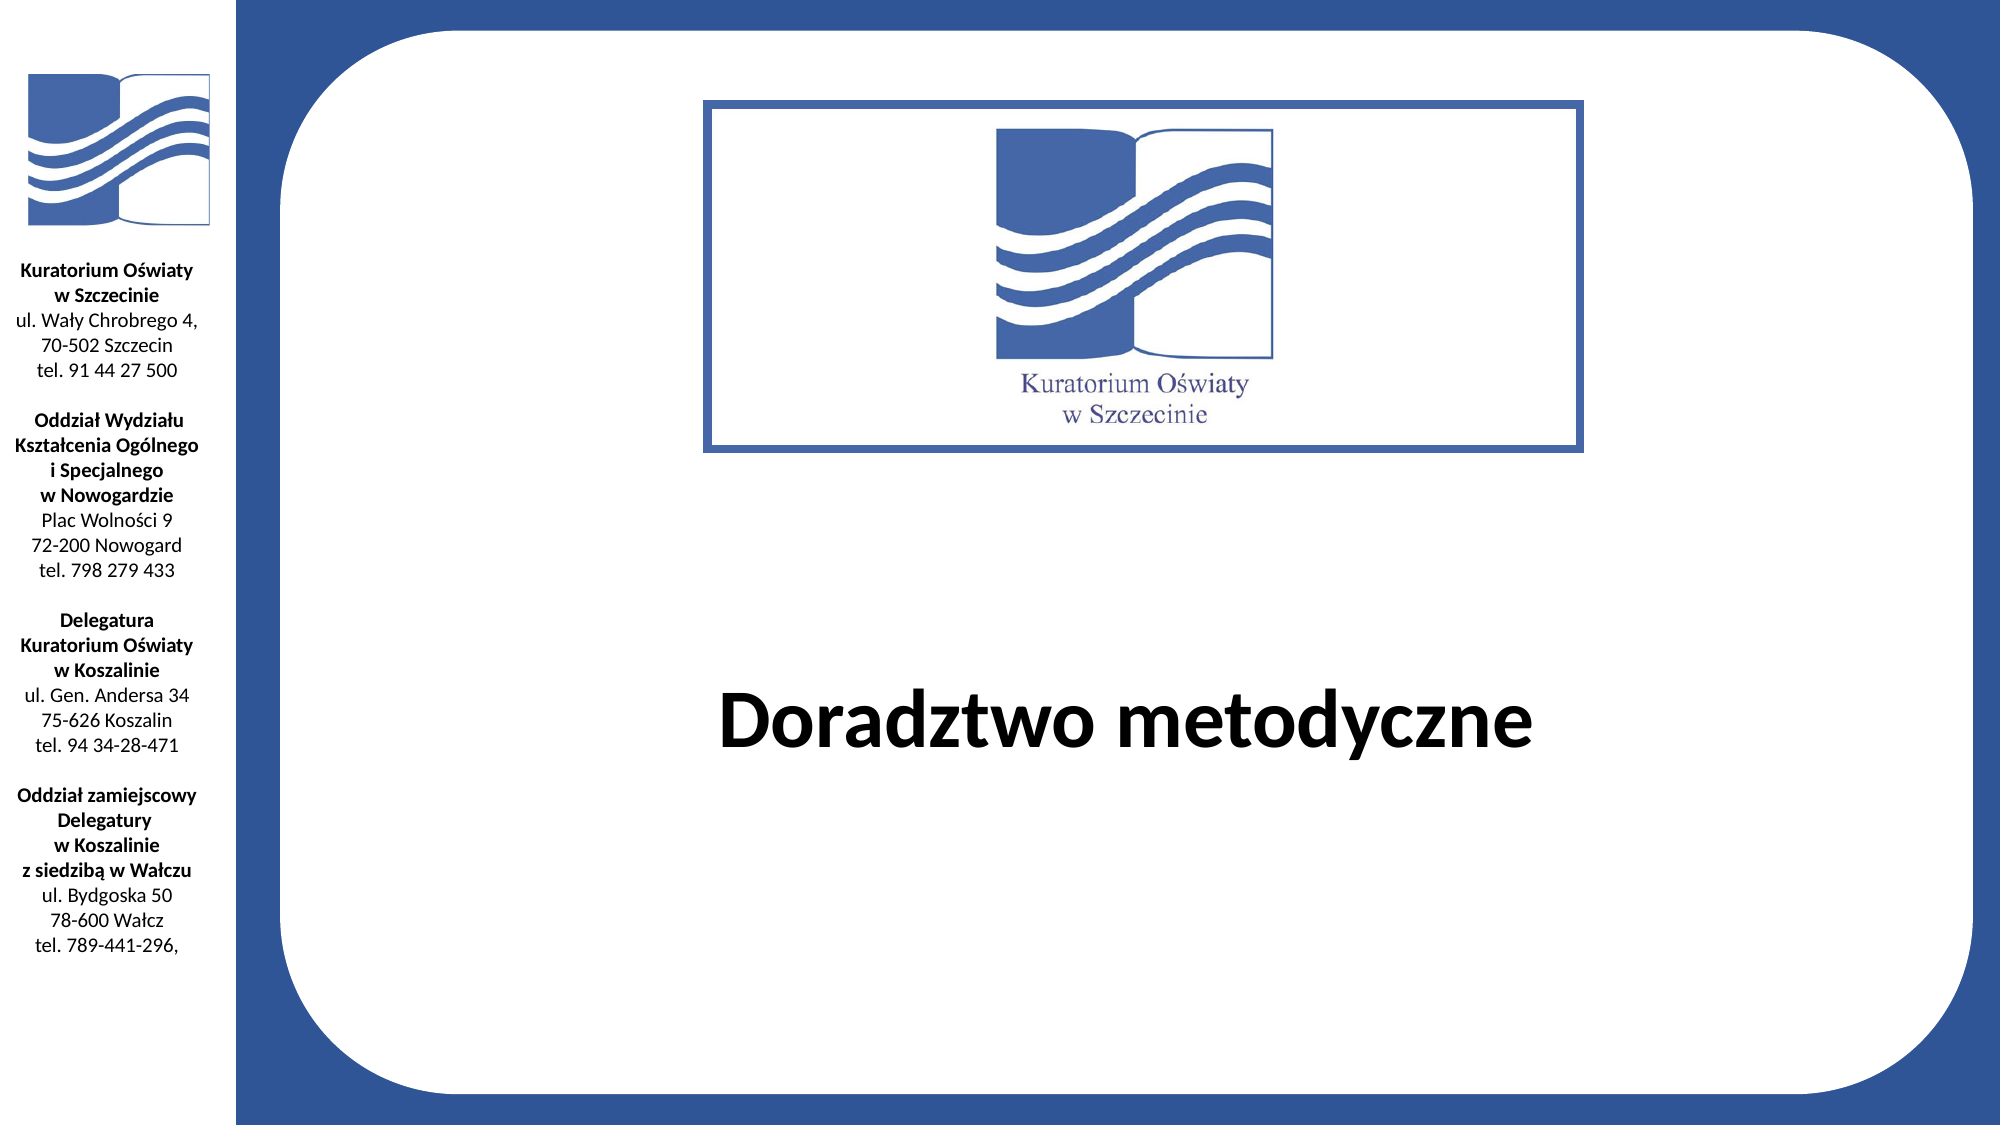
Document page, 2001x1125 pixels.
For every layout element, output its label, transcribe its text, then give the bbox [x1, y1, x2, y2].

text_box [280, 30, 1973, 1095]
picture [28, 73, 210, 228]
text_box [236, 0, 2000, 1125]
picture [703, 100, 1584, 453]
slide_number 58 [1412, 1042, 1863, 1103]
text_box Doradztwo metodyczne [319, 656, 1934, 772]
text_box Kuratorium Oświaty w Szczecinie ul. Wały Chrobrego 4, 70-502 Szczecin tel. 91 44 27 500 Oddział Wydziału Kształcenia Ogólnego i Specjalnego w Nowogardzie Plac Wolności 9 72-200 Nowogard tel. 798 279 433 Delegatura Kuratorium Oświaty w Koszalinie ul. Gen. Andersa 34 75-626 Koszalin tel. 94 34-28-471 Oddział zamiejscowy Delegatury w Koszalinie z siedzibą w Wałczu ul. Bydgoska 50 78-600 Wałcz tel. 789-441-296, [0, 249, 215, 964]
text_box [0, 0, 236, 1125]
